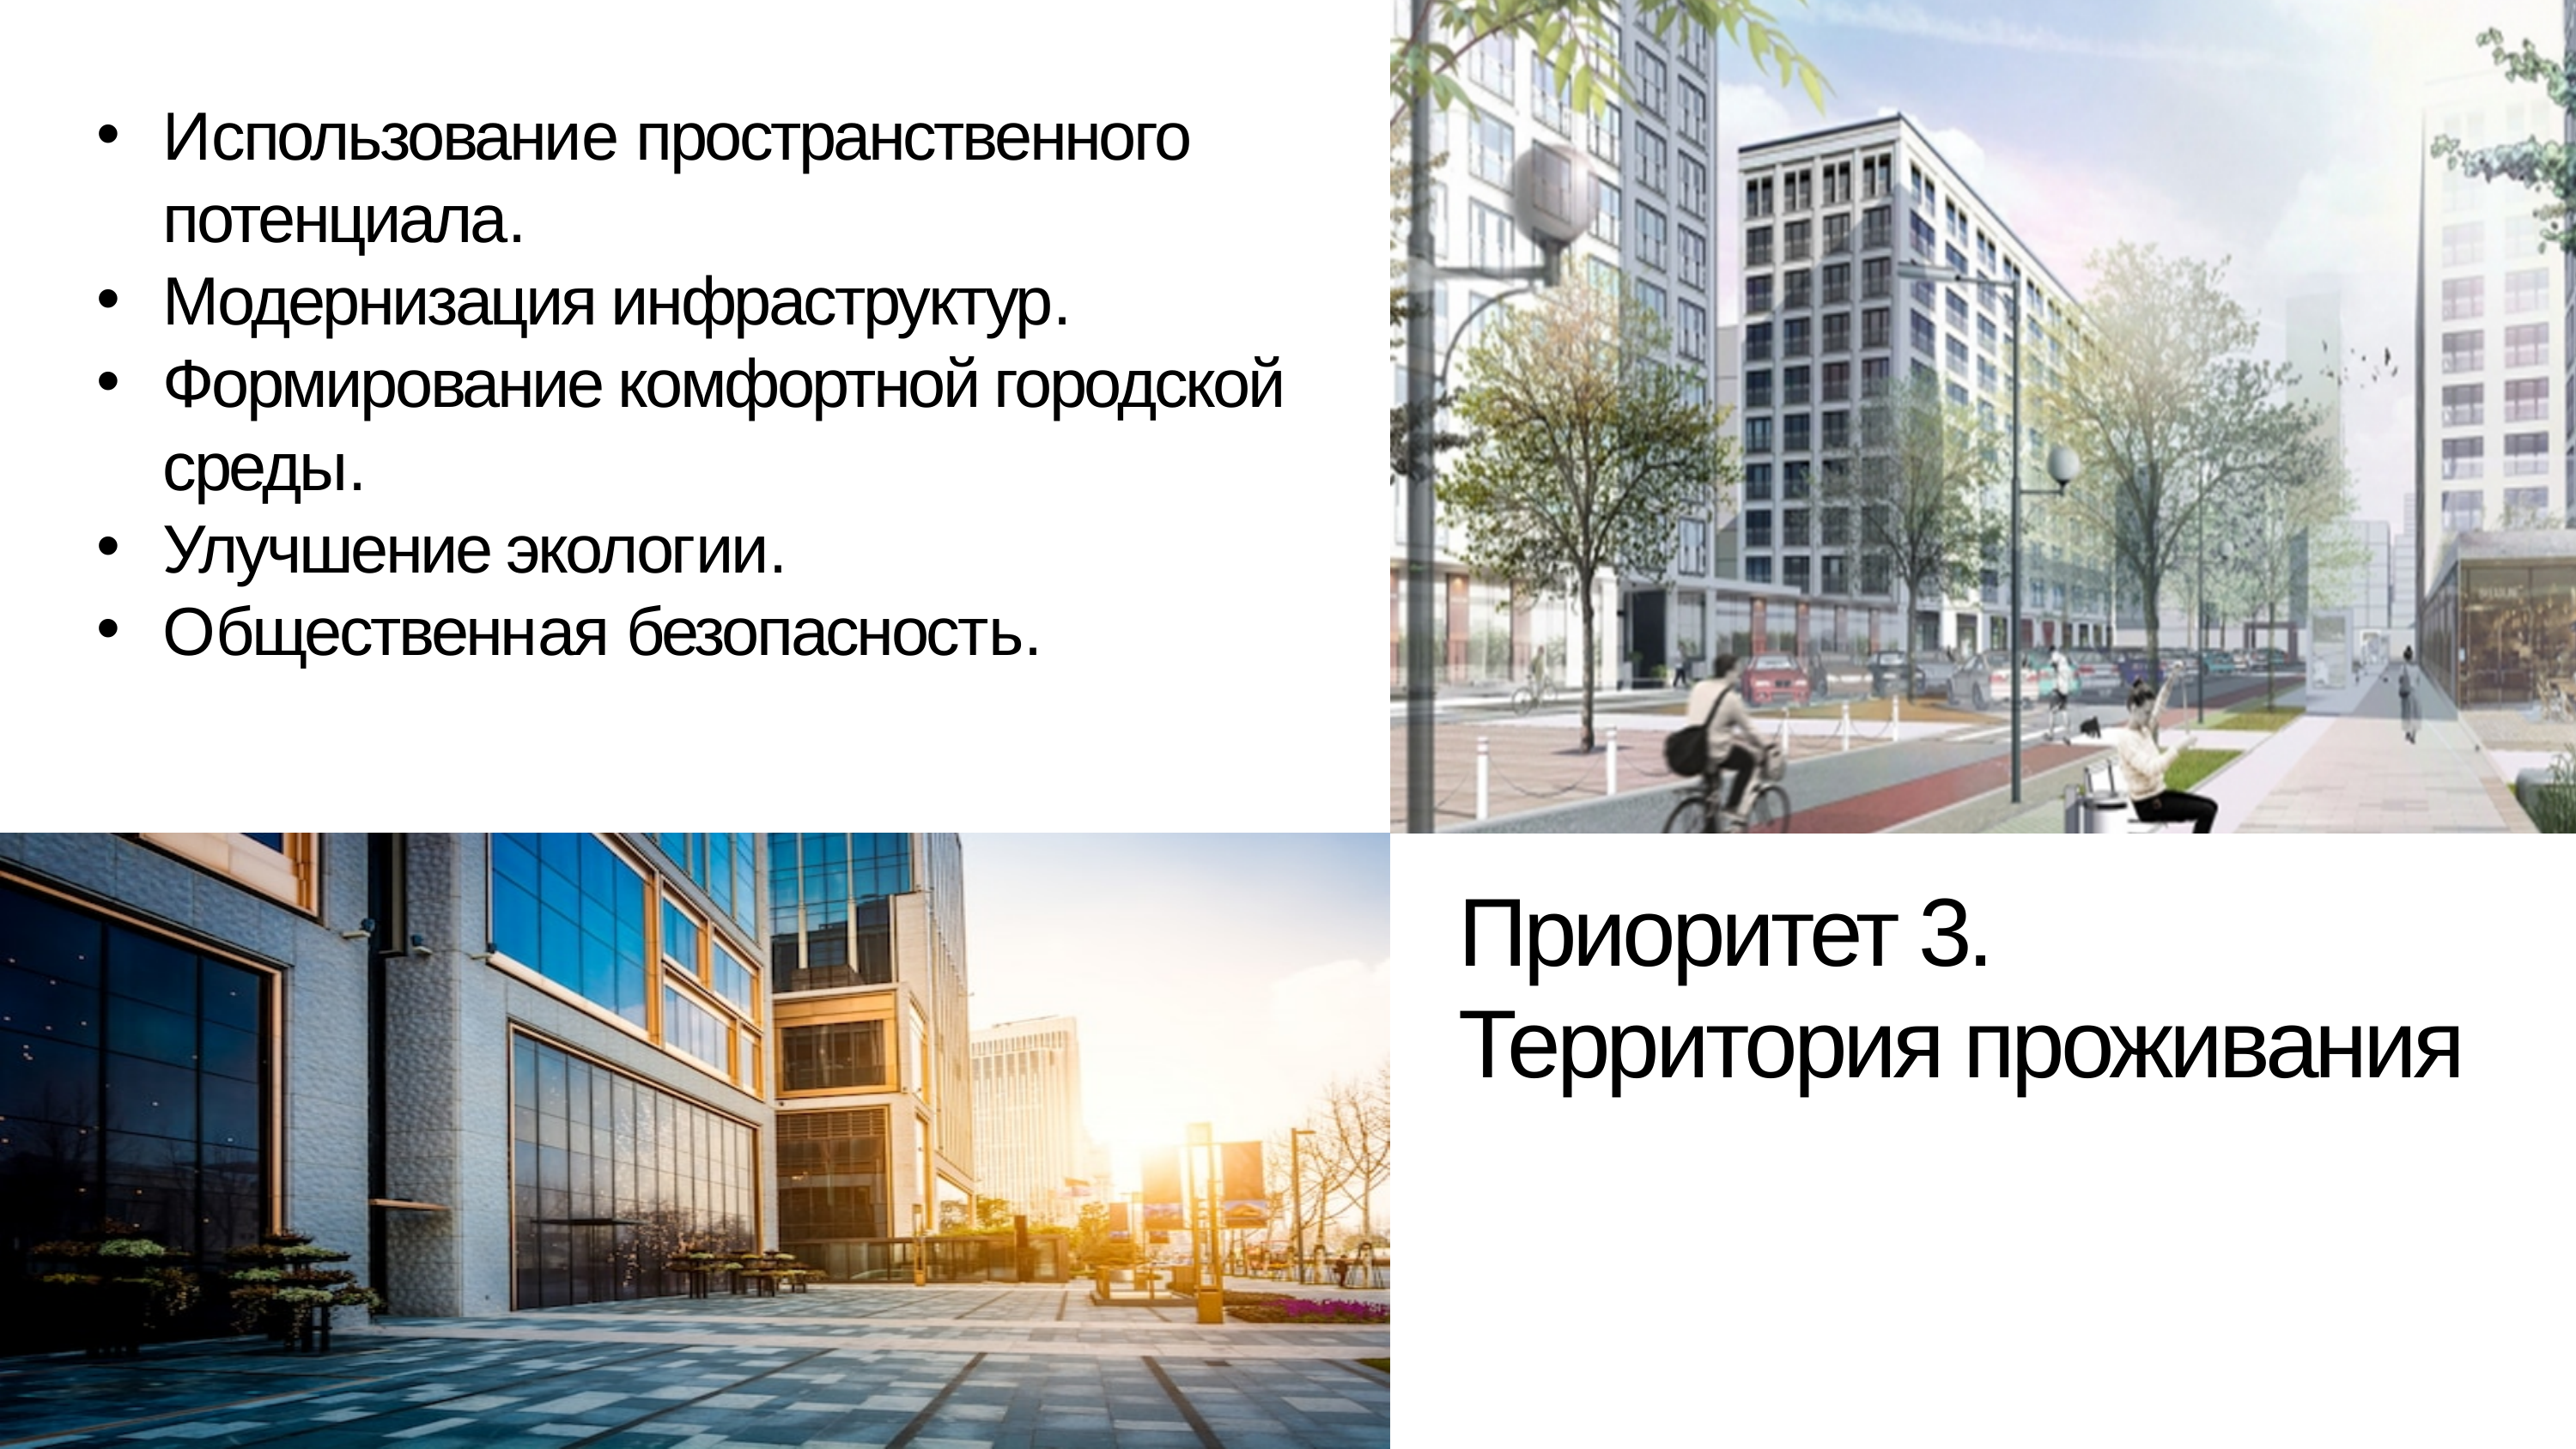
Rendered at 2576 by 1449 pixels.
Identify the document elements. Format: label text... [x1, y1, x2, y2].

text_box Приоритет 3. Территория проживания [1458, 874, 2576, 1098]
text_box Использование пространственного потенциала. Модернизация инфраструктур. Формирование комфортной городской среды. Улучшение экологии. Общественная безопасность. [30, 91, 1360, 670]
picture [0, 0, 2576, 1449]
